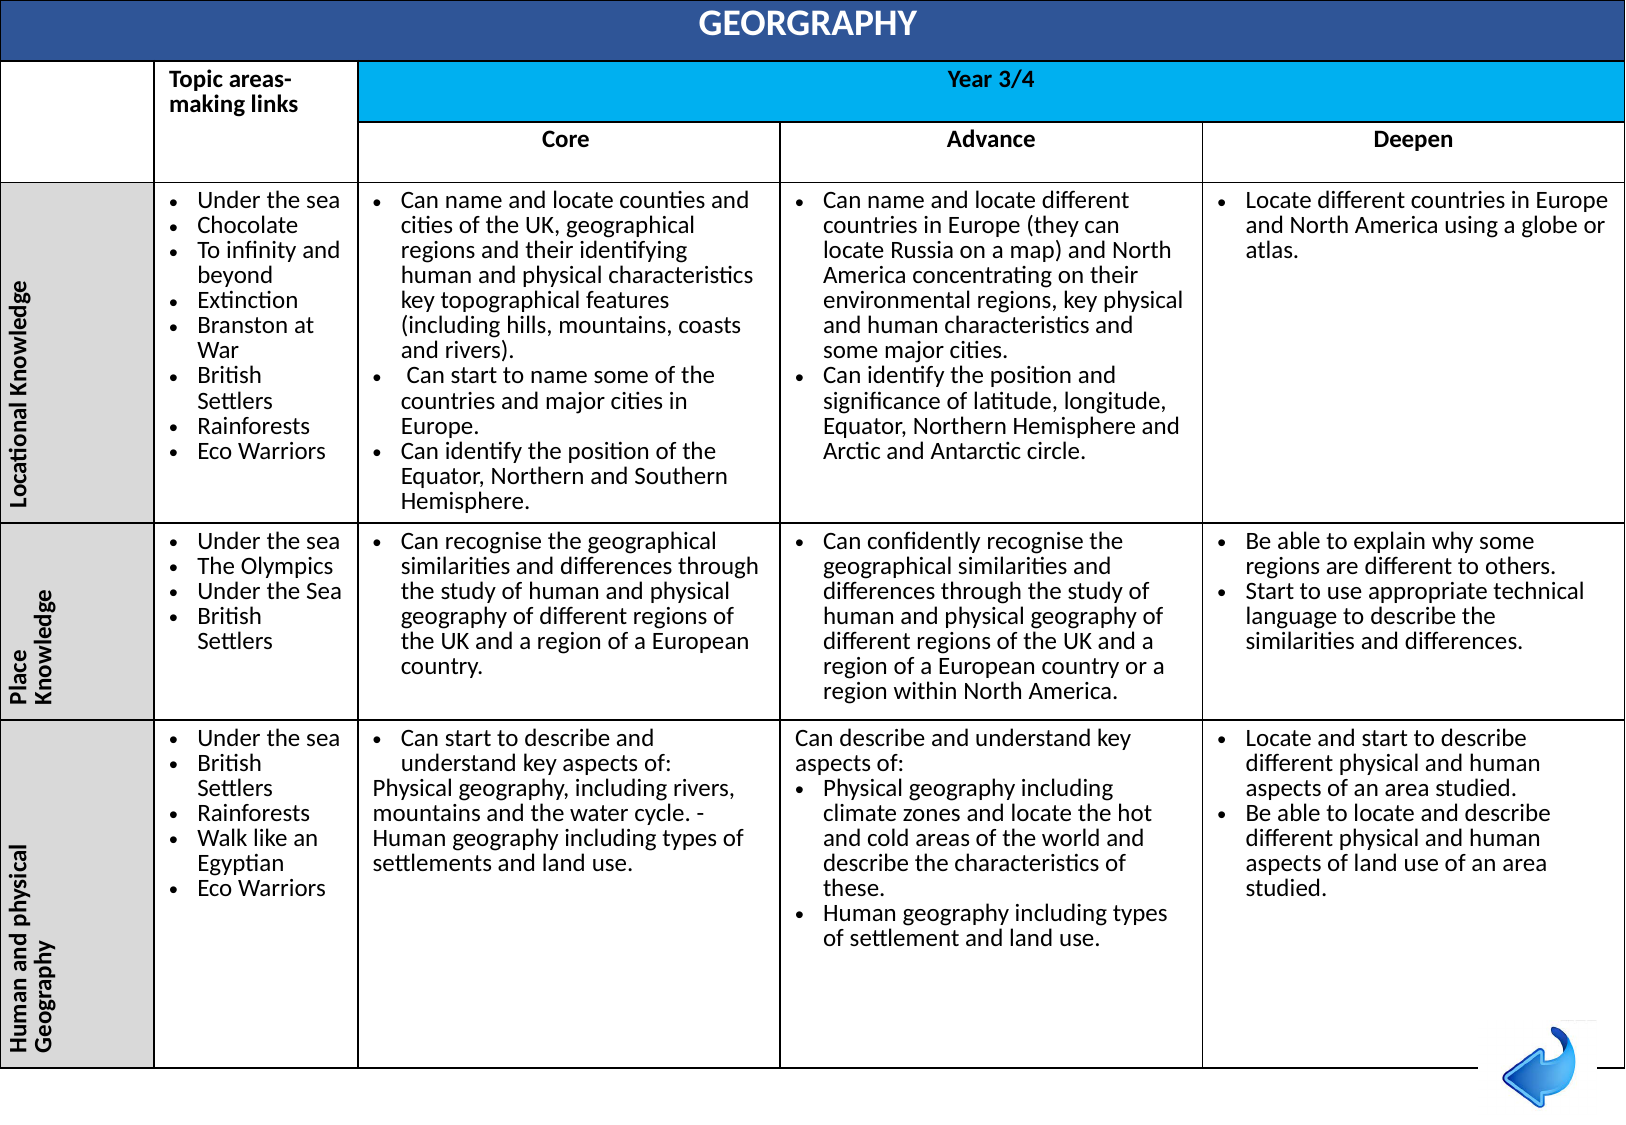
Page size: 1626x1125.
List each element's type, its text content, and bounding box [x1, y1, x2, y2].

table_cell Can describe and understand key aspects of: Physical geography including climate zones and locate the hot and cold areas of the world and describe the characteristics of these. Human geography including types of settlement and land use. [781, 721, 1202, 1067]
table_cell Core [359, 123, 779, 182]
table_cell Can recognise the geographical similarities and differences through the study of human and physical geography of different regions of the UK and a region of a European country. [359, 524, 779, 719]
table_cell Under the sea British Settlers Rainforests Walk like an Egyptian Eco Warriors [155, 721, 357, 1067]
table_cell [1, 62, 153, 182]
table_cell Can start to describe and understand key aspects of: Physical geography, including rivers, mountains and the water cycle. - Human geography including types of settlements and land use. [359, 721, 779, 1067]
table_cell Topic areas- making links [155, 62, 357, 182]
table_cell Can name and locate different countries in Europe (they can locate Russia on a map) and North America concentrating on their environmental regions, key physical and human characteristics and some major cities. Can identify the position and significance of latitude, longitude, Equator, Northern Hemisphere and Arctic and Antarctic circle. [781, 183, 1202, 522]
table_cell Under the sea Chocolate To infinity and beyond Extinction Branston at War British Settlers Rainforests Eco Warriors [155, 183, 357, 522]
picture [1478, 1020, 1597, 1115]
table_cell Locate and start to describe different physical and human aspects of an area studied. Be able to locate and describe different physical and human aspects of land use of an area studied. [1203, 721, 1624, 1067]
table_cell Under the sea The Olympics Under the Sea British Settlers [155, 524, 357, 719]
table_cell Can name and locate counties and cities of the UK, geographical regions and their identifying human and physical characteristics key topographical features (including hills, mountains, coasts and rivers). Can start to name some of the countries and major cities in Europe. Can identify the position of the Equator, Northern and Southern Hemisphere. [359, 183, 779, 522]
table_cell Deepen [1203, 123, 1624, 182]
table_header GEORGRAPHY [1, 1, 1624, 60]
table_cell Locational Knowledge [1, 183, 153, 522]
table_cell Place Knowledge [1, 524, 153, 719]
table_cell Locate different countries in Europe and North America using a globe or atlas. [1203, 183, 1624, 522]
table_cell Advance [781, 123, 1202, 182]
table_cell Year 3/4 [359, 62, 1624, 121]
table_cell Be able to explain why some regions are different to others. Start to use appropriate technical language to describe the similarities and differences. [1203, 524, 1624, 719]
table_cell Human and physical Geography [1, 721, 153, 1067]
table_cell Can confidently recognise the geographical similarities and differences through the study of human and physical geography of different regions of the UK and a region of a European country or a region within North America. [781, 524, 1202, 719]
